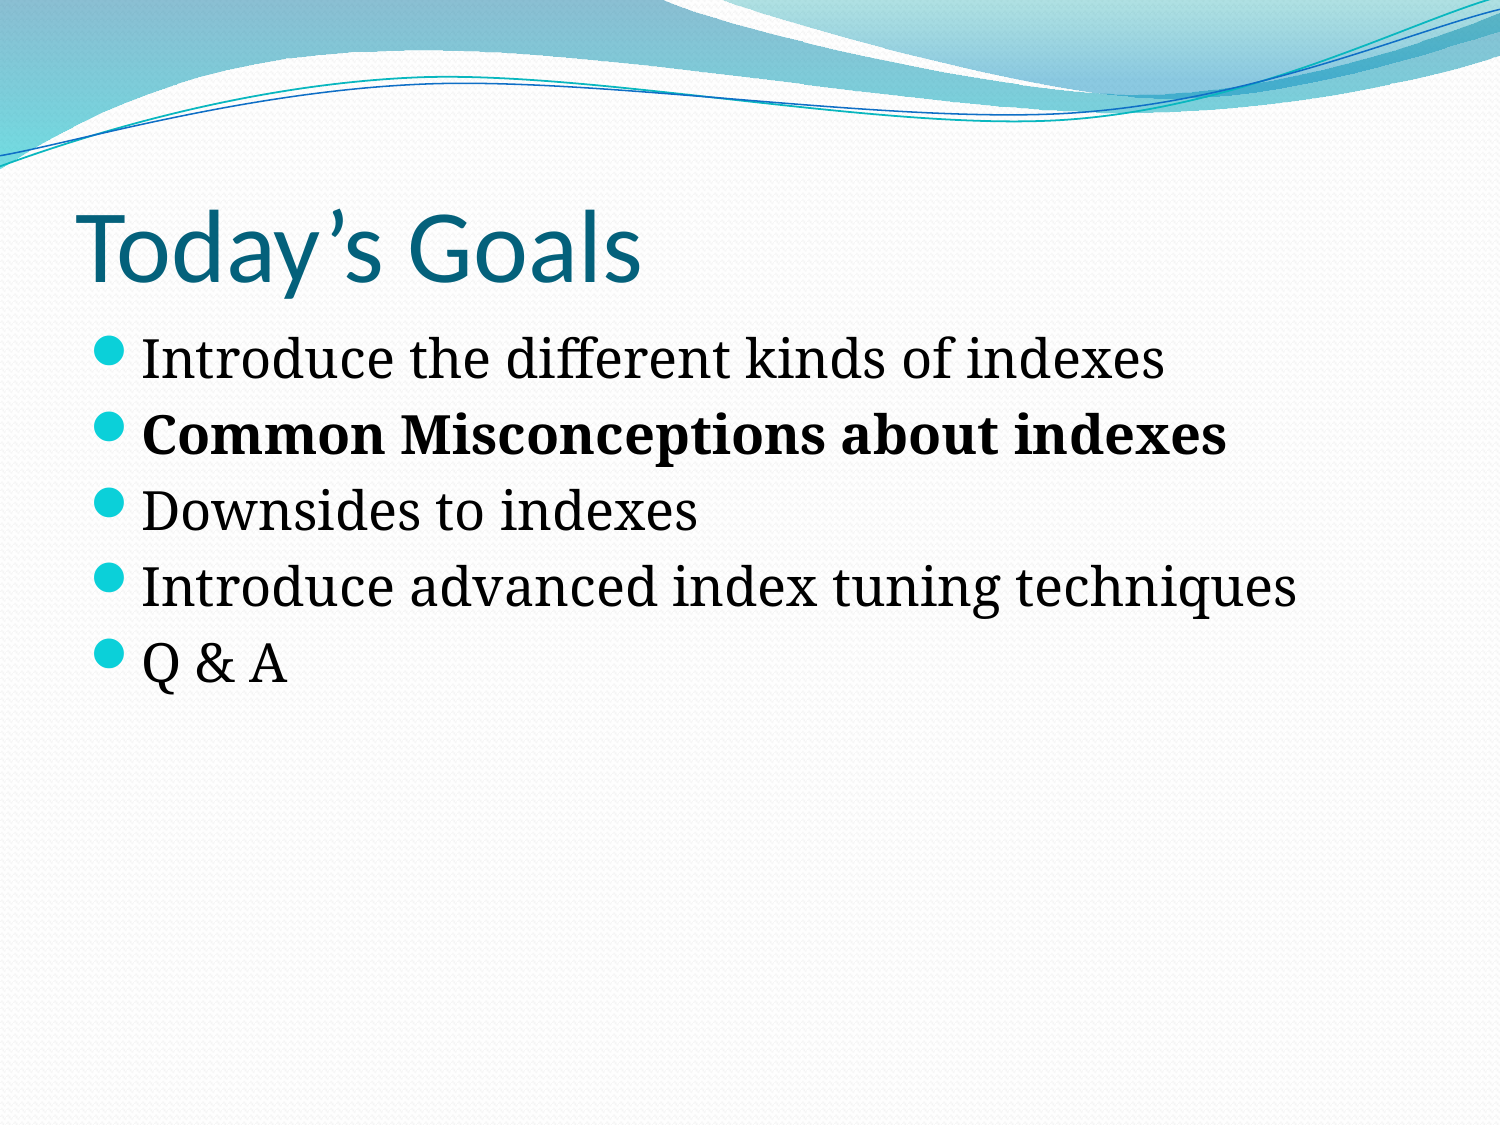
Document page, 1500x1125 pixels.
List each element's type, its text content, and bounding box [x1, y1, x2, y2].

title Today’s Goals [75, 115, 1425, 303]
list Introduce the different kinds of indexes Common Misconceptions about indexes Downsides to indexes Introduce advanced index tuning techniques Q & A [75, 317, 1425, 1038]
